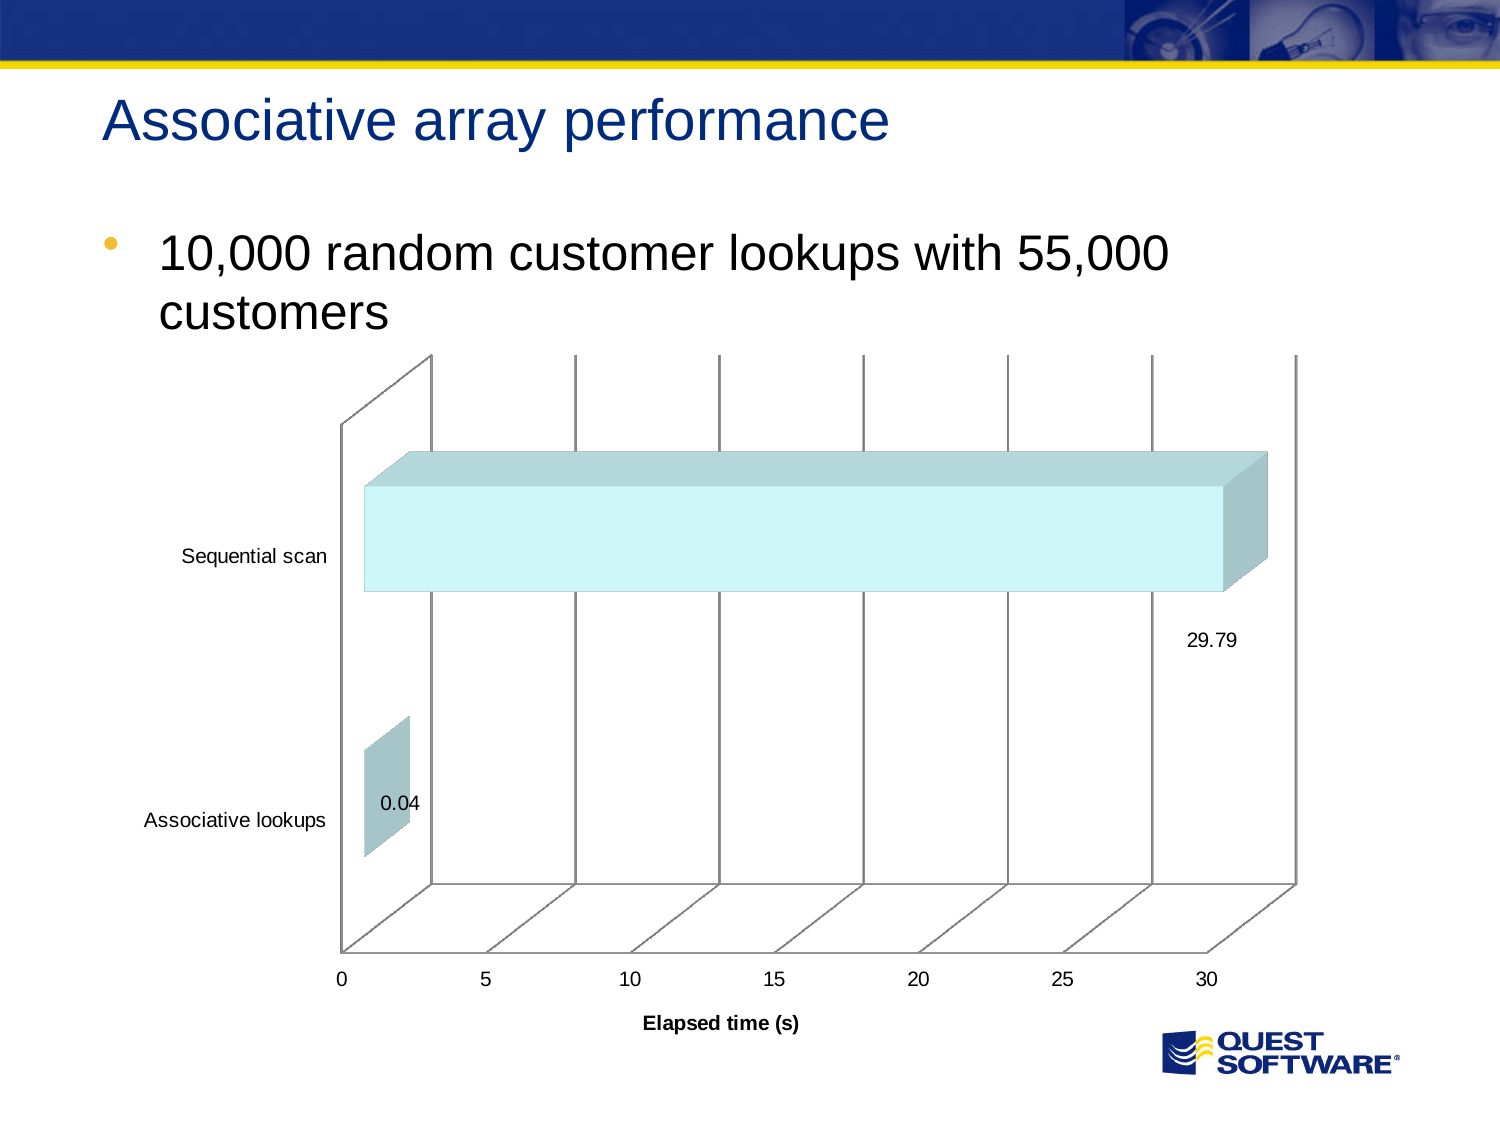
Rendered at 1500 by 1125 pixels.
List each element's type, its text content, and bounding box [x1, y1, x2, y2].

picture [1162, 1030, 1400, 1075]
chart [105, 339, 1337, 1067]
picture [0, 0, 1500, 69]
title Associative array performance [87, 74, 1363, 212]
list 10,000 random customer lookups with 55,000 customers [87, 212, 1363, 1013]
